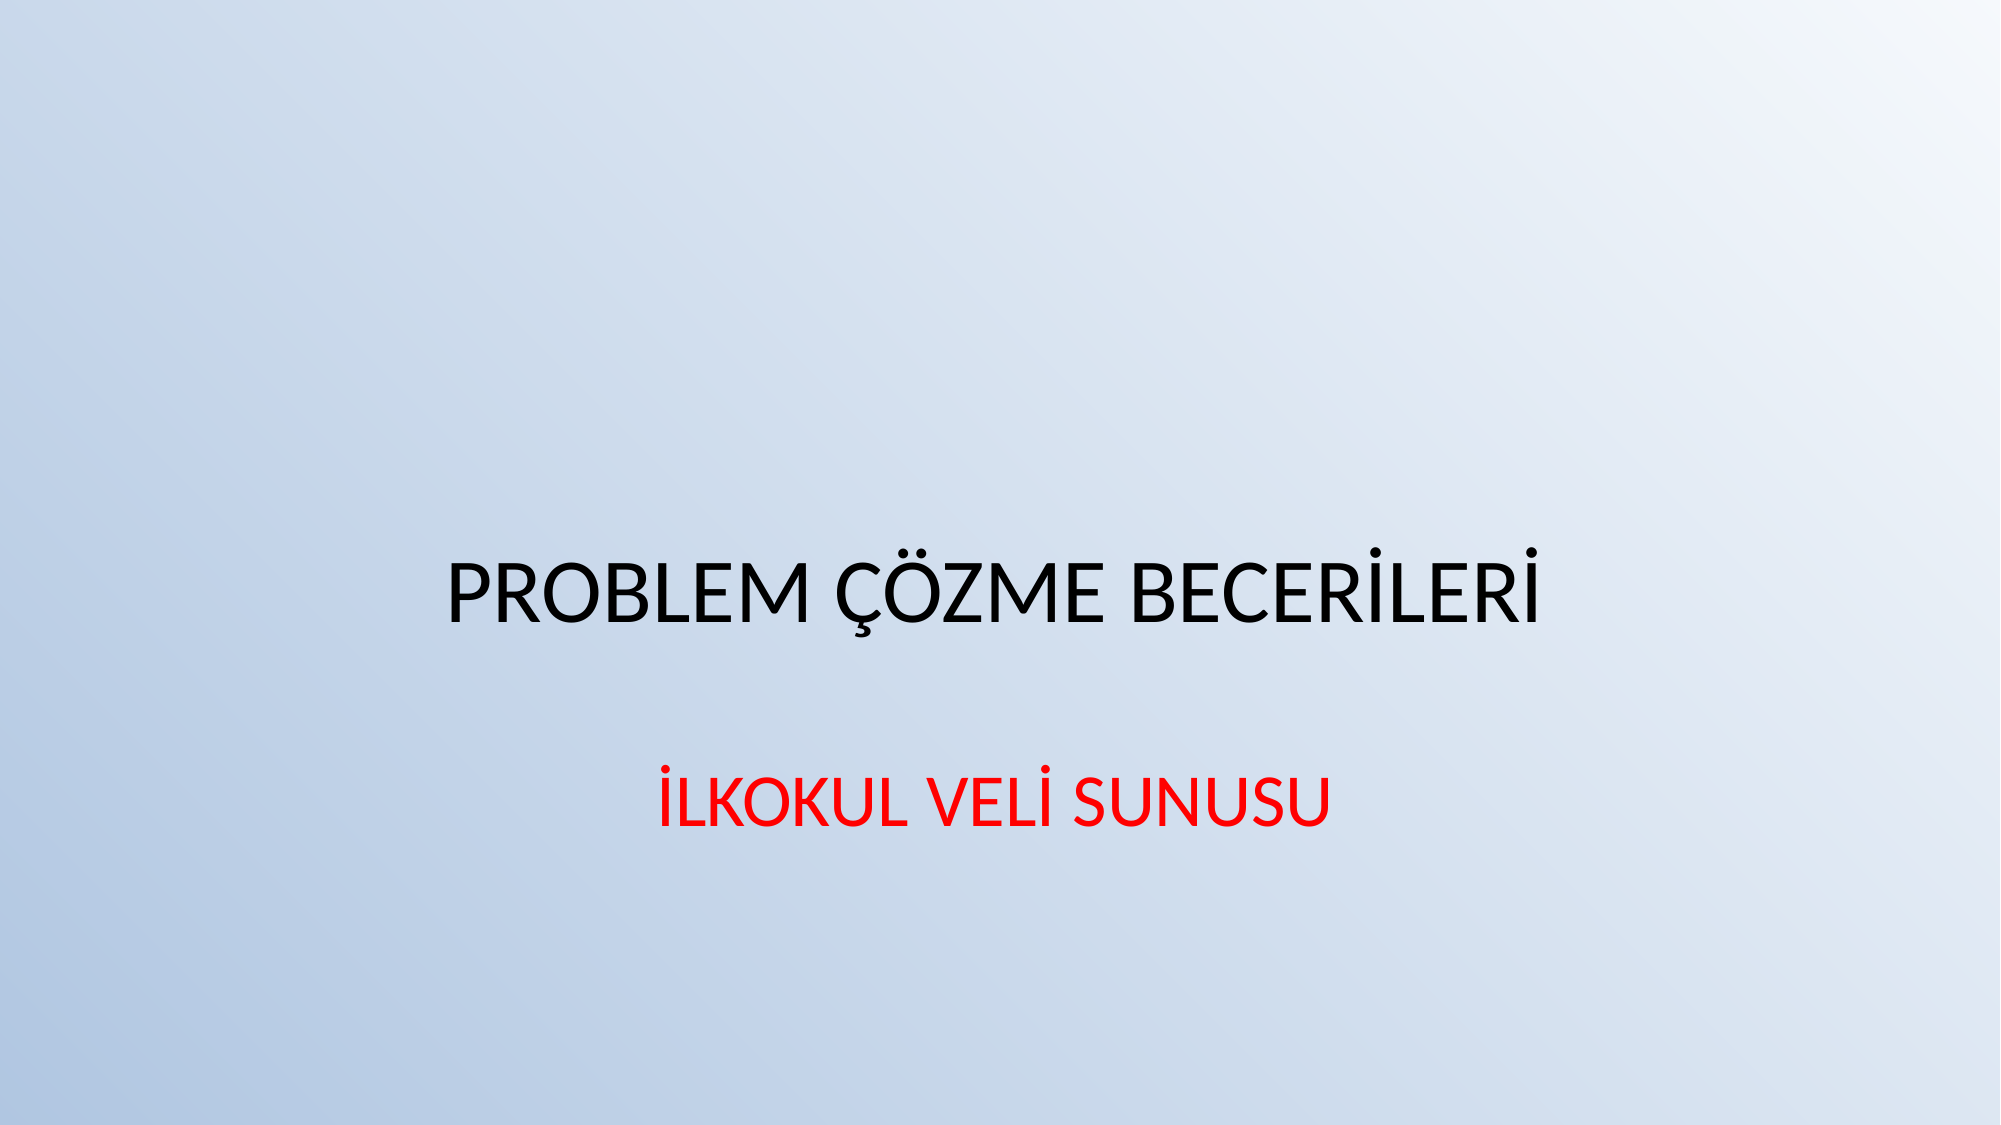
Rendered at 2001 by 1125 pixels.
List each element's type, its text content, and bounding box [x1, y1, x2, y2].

title PROBLEM ÇÖZME BECERİLERİ İLKOKUL VELİ SUNUSU [117, 450, 1874, 922]
